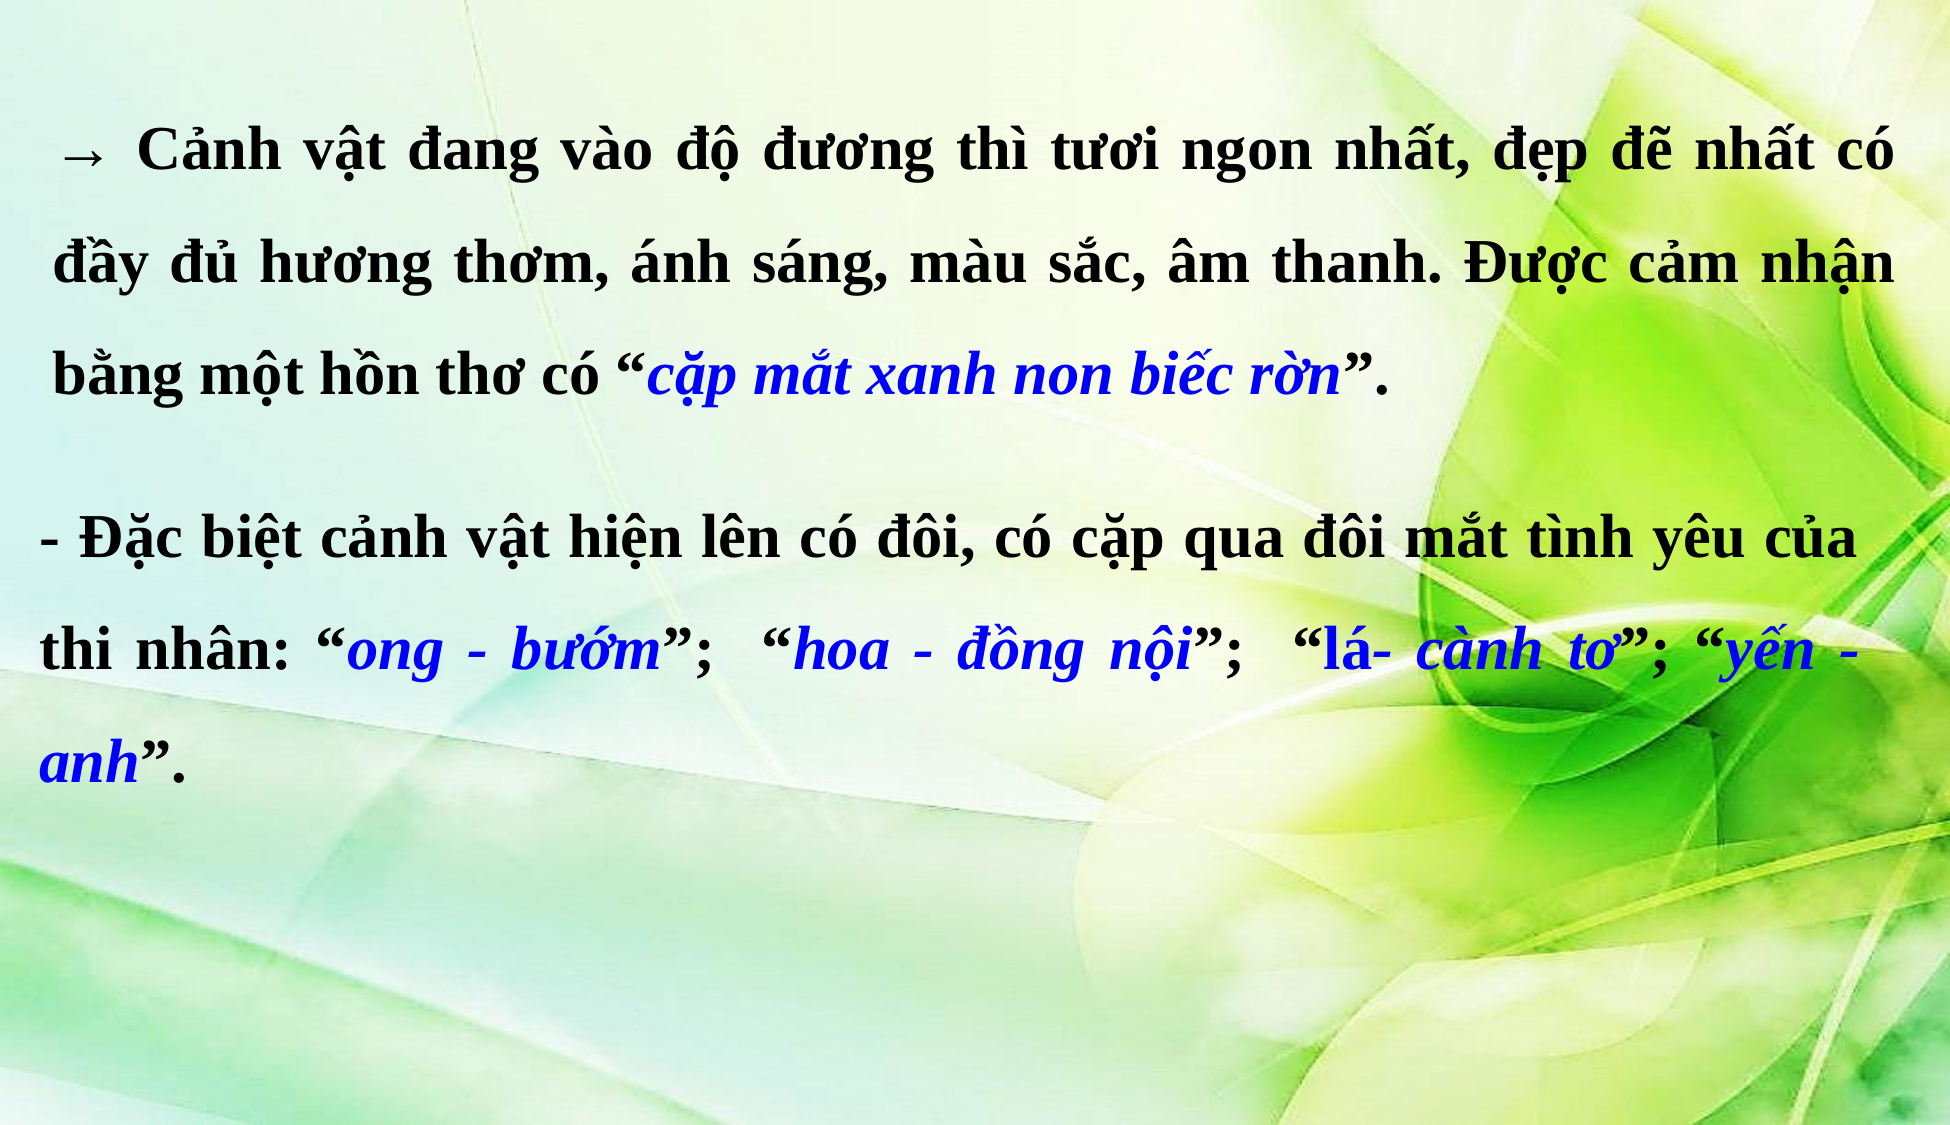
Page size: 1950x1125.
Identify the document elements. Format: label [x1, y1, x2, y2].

list [0, 0, 1950, 1125]
